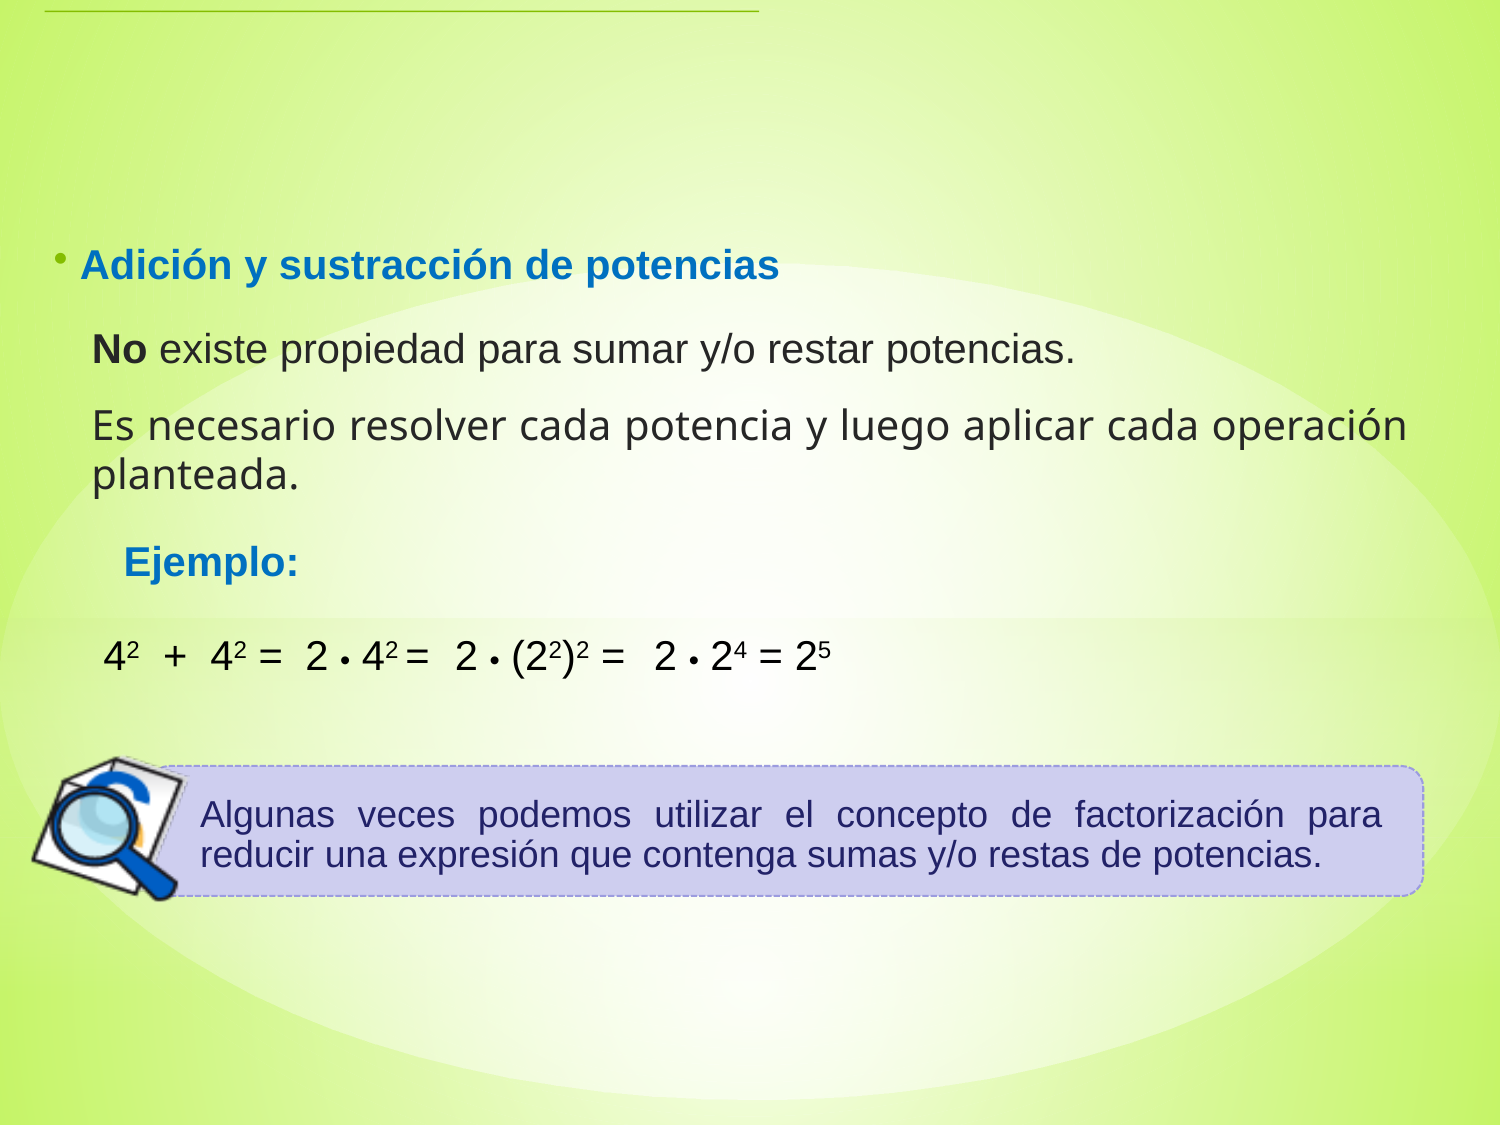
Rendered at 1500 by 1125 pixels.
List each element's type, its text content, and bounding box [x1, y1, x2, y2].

text_box 42 + 42 = [88, 621, 290, 687]
picture [27, 747, 190, 915]
text_box Adición y sustracción de potencias [38, 230, 796, 296]
text_box 2 • 42 = [290, 621, 457, 687]
text_box No existe propiedad para sumar y/o restar potencias. [77, 314, 1270, 386]
text_box Ejemplo: [108, 527, 369, 592]
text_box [194, 765, 1424, 897]
text_box Es necesario resolver cada potencia y luego aplicar cada operación planteada. [76, 390, 1424, 506]
text_box 2 • (22)2 = [457, 621, 639, 687]
text_box 2 • 24 = 25 [639, 621, 864, 687]
